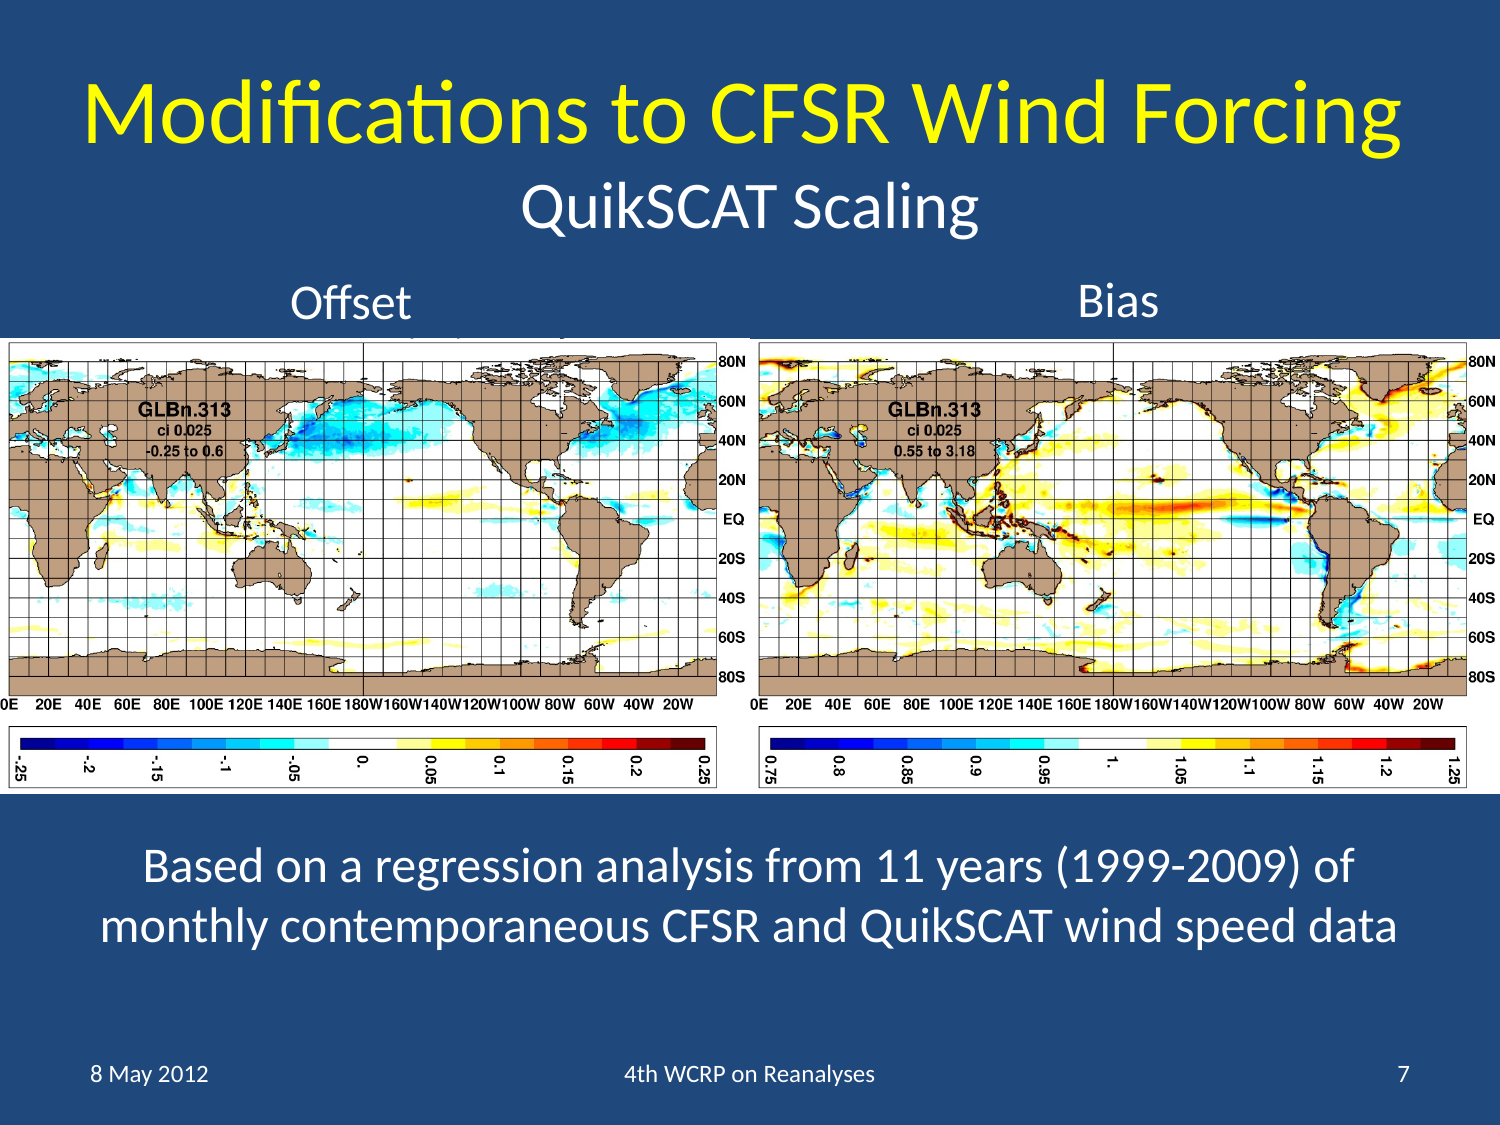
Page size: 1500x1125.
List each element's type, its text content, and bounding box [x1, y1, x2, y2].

text_box Offset [275, 261, 455, 336]
text_box QuikSCAT Scaling [505, 200, 996, 250]
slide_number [75, 1042, 425, 1103]
footer 4th WCRP on Reanalyses [512, 1042, 988, 1103]
text_box Bias [1062, 259, 1175, 335]
slide_number 7 [1074, 1042, 1425, 1103]
picture [0, 338, 1500, 794]
text_box Based on a regression analysis from 11 years (1999-2009) of monthly contemporaneous CFSR and QuikSCAT wind speed data [84, 824, 1414, 960]
text_box Modifications to CFSR Wind Forcing [49, 12, 1463, 200]
